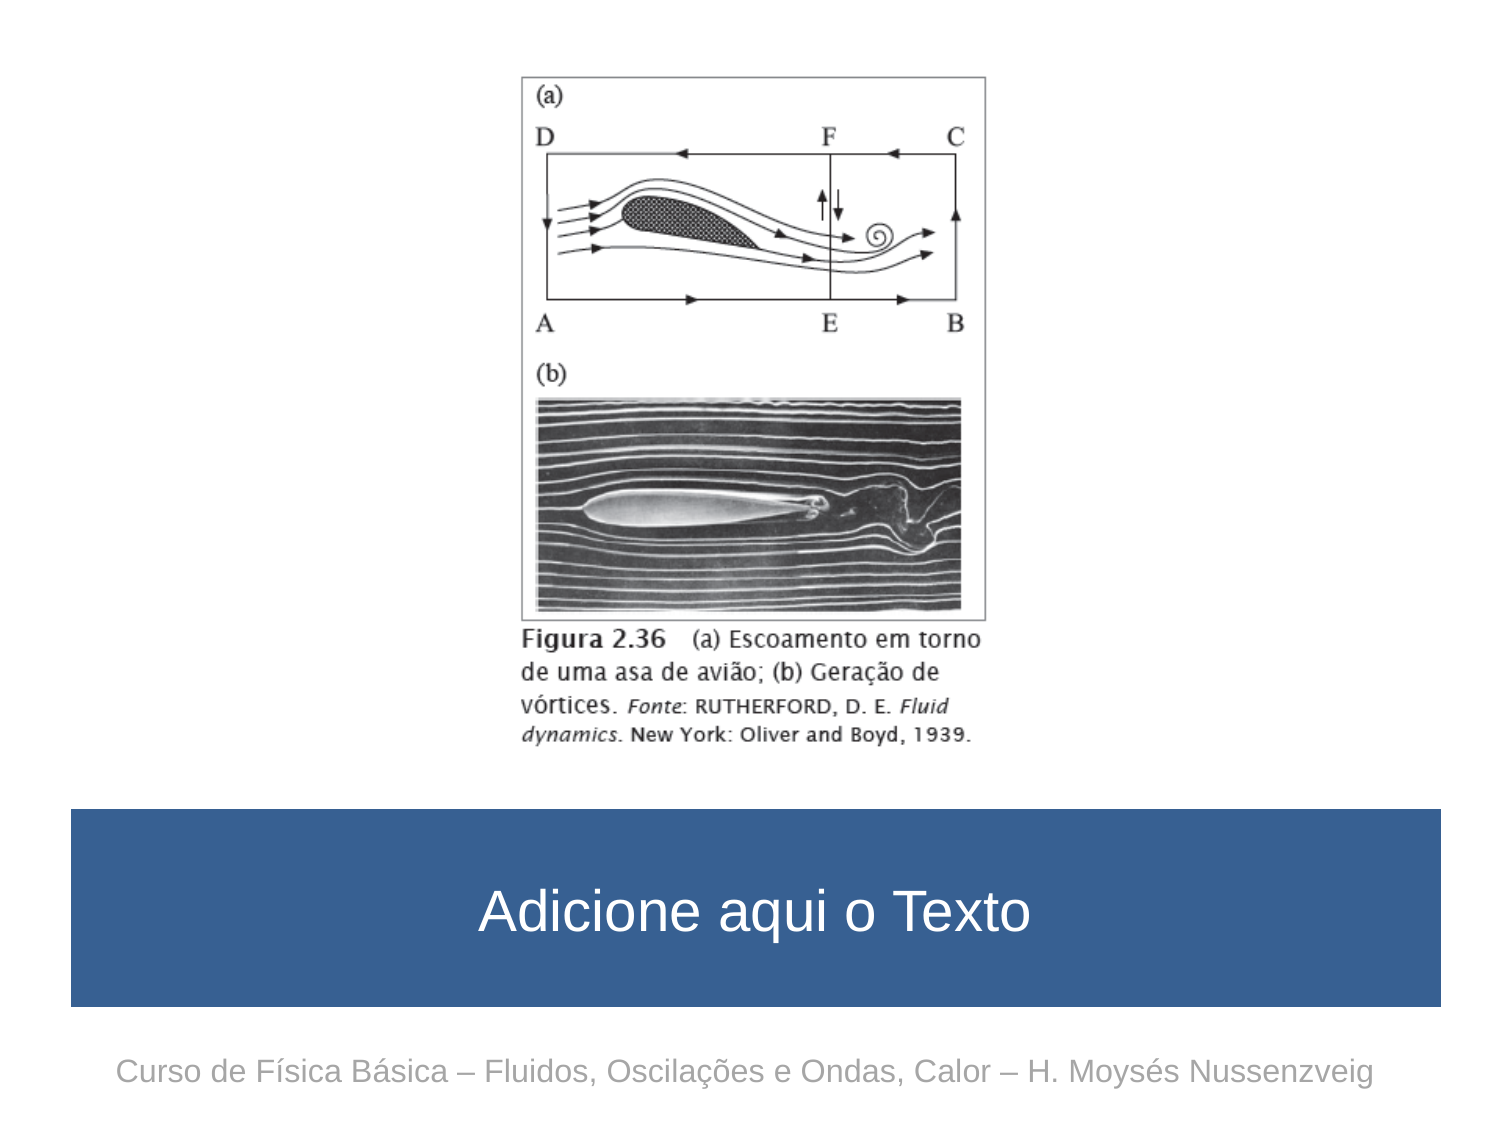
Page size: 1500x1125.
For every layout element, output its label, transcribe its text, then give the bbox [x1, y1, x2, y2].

text_box Adicione aqui o Texto [70, 808, 1442, 1008]
picture [509, 66, 1003, 770]
footer Curso de Física Básica – Fluidos, Oscilações e Ondas, Calor – H. Moysés Nussenzveig [0, 1042, 1500, 1103]
